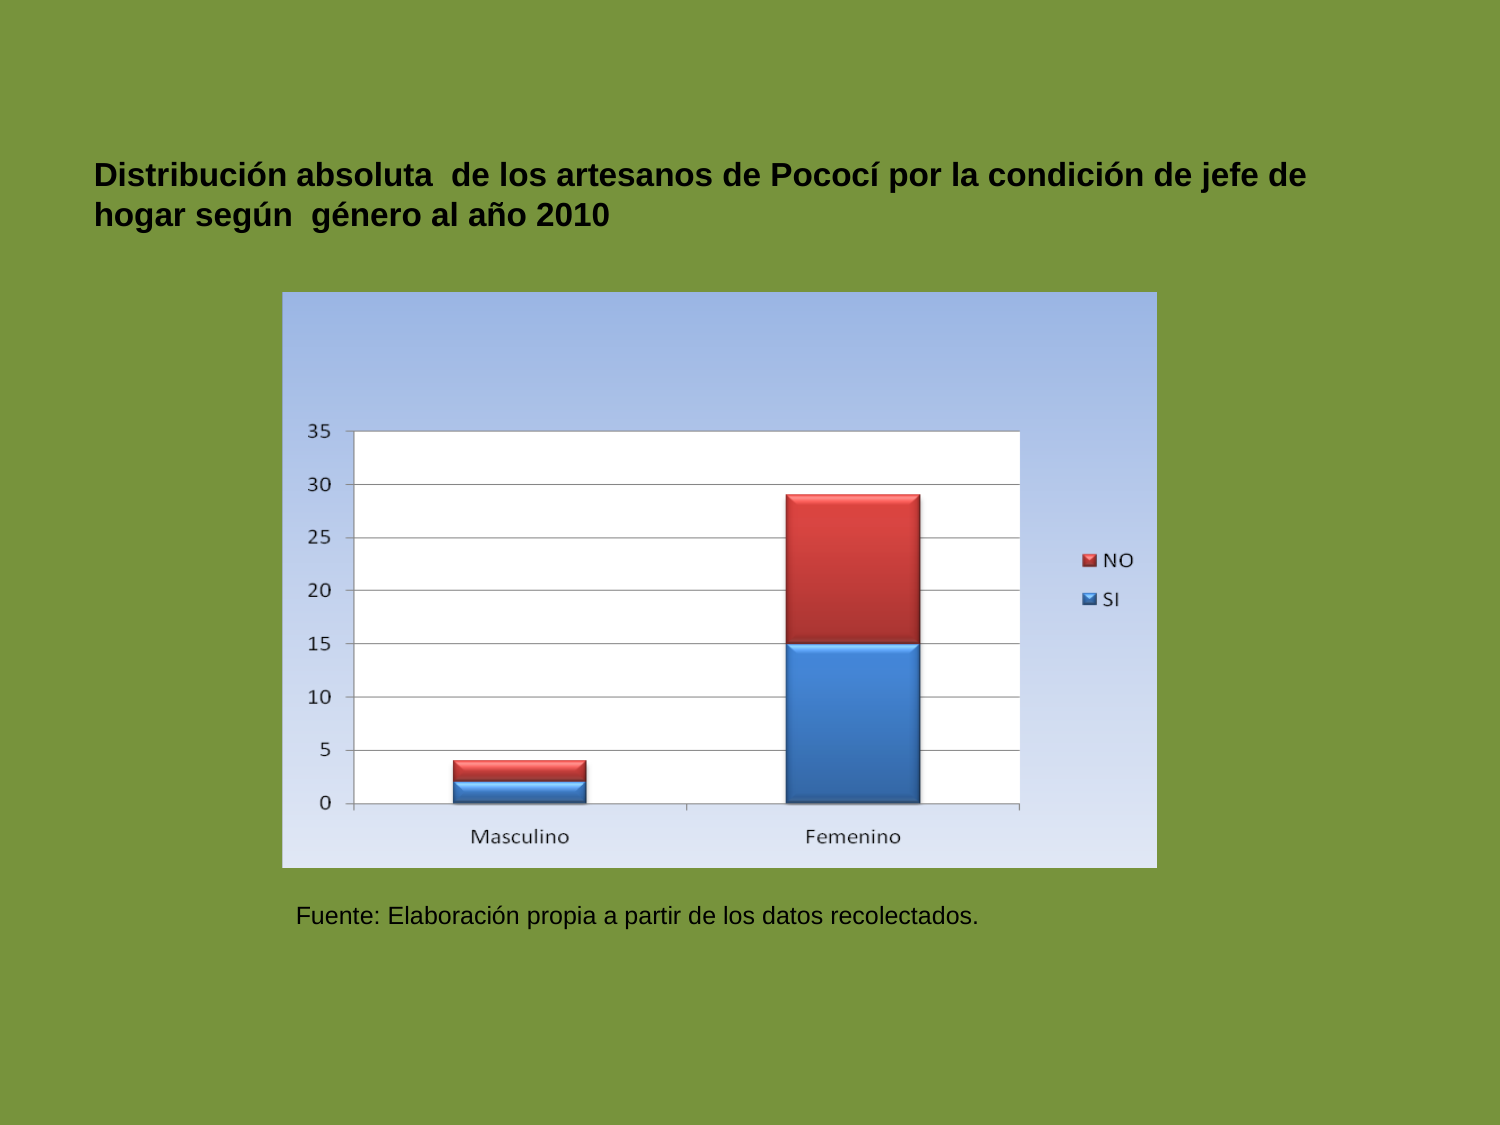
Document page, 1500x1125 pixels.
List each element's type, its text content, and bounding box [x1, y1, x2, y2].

text_box Distribución absoluta de los artesanos de Pococí por la condición de jefe de hogar según género al año 2010 [78, 145, 1333, 281]
picture [280, 292, 1157, 869]
text_box Fuente: Elaboración propia a partir de los datos recolectados. [281, 892, 1032, 937]
